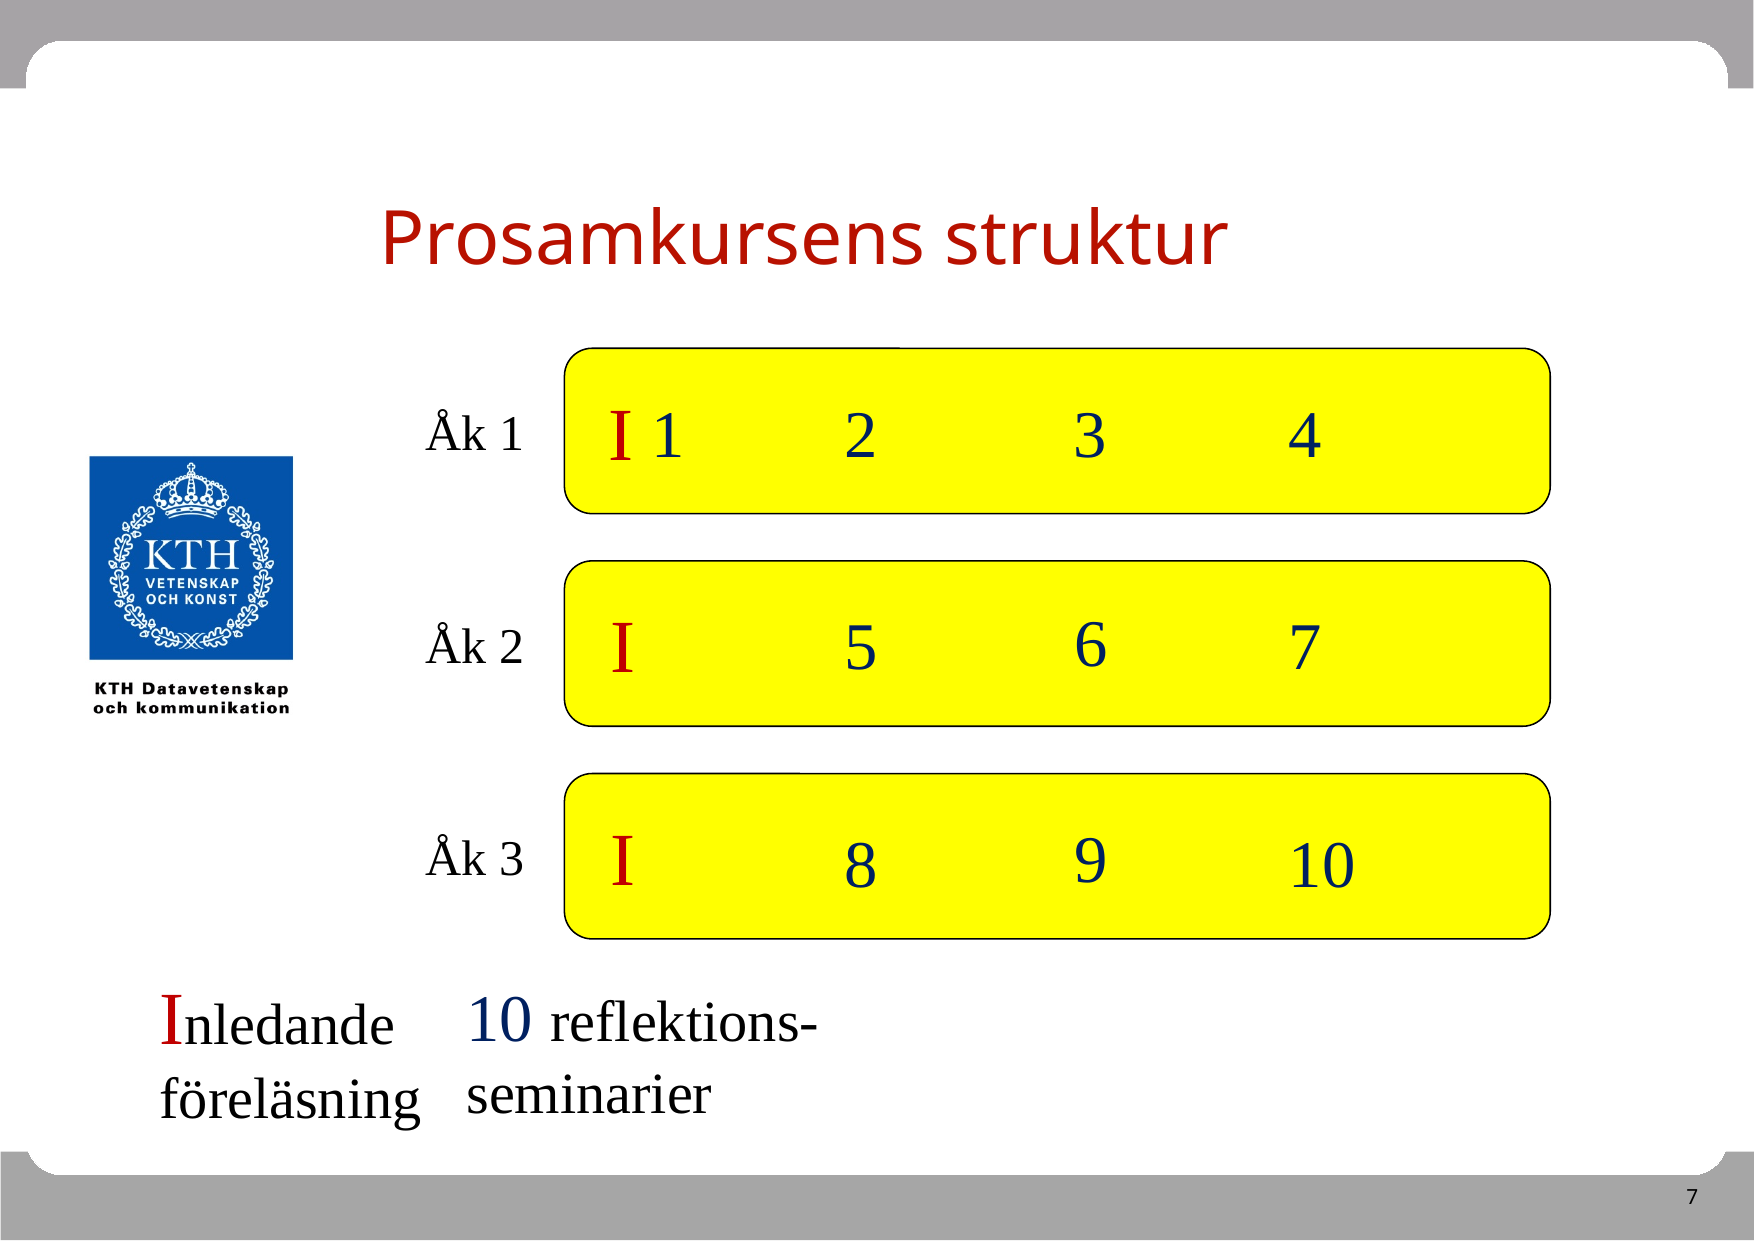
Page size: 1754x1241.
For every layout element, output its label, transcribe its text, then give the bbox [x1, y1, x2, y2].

text_box [564, 560, 1551, 727]
text_box Åk 2 [410, 605, 565, 681]
text_box 1 [636, 383, 684, 478]
text_box 3 [1058, 383, 1106, 478]
list [362, 313, 1567, 1107]
text_box [564, 348, 1551, 514]
text_box 7 [1274, 595, 1322, 691]
text_box 6 [1059, 592, 1108, 687]
text_box Åk 1 [410, 393, 565, 468]
text_box Åk 3 [410, 818, 565, 894]
text_box [564, 773, 1551, 939]
text_box I [595, 590, 632, 696]
text_box Inledande föreläsning [144, 962, 452, 1138]
text_box 5 [829, 595, 877, 691]
text_box 8 [829, 813, 877, 908]
text_box 2 [829, 383, 877, 478]
text_box I [593, 378, 629, 483]
text_box 9 [1059, 808, 1108, 903]
text_box 4 [1274, 383, 1322, 478]
picture [85, 454, 297, 715]
text_box 10 reflektions-seminarier [451, 967, 846, 1133]
text_box 10 [1274, 813, 1385, 908]
title Prosamkursens struktur [362, 157, 1567, 313]
text_box I [595, 803, 632, 908]
